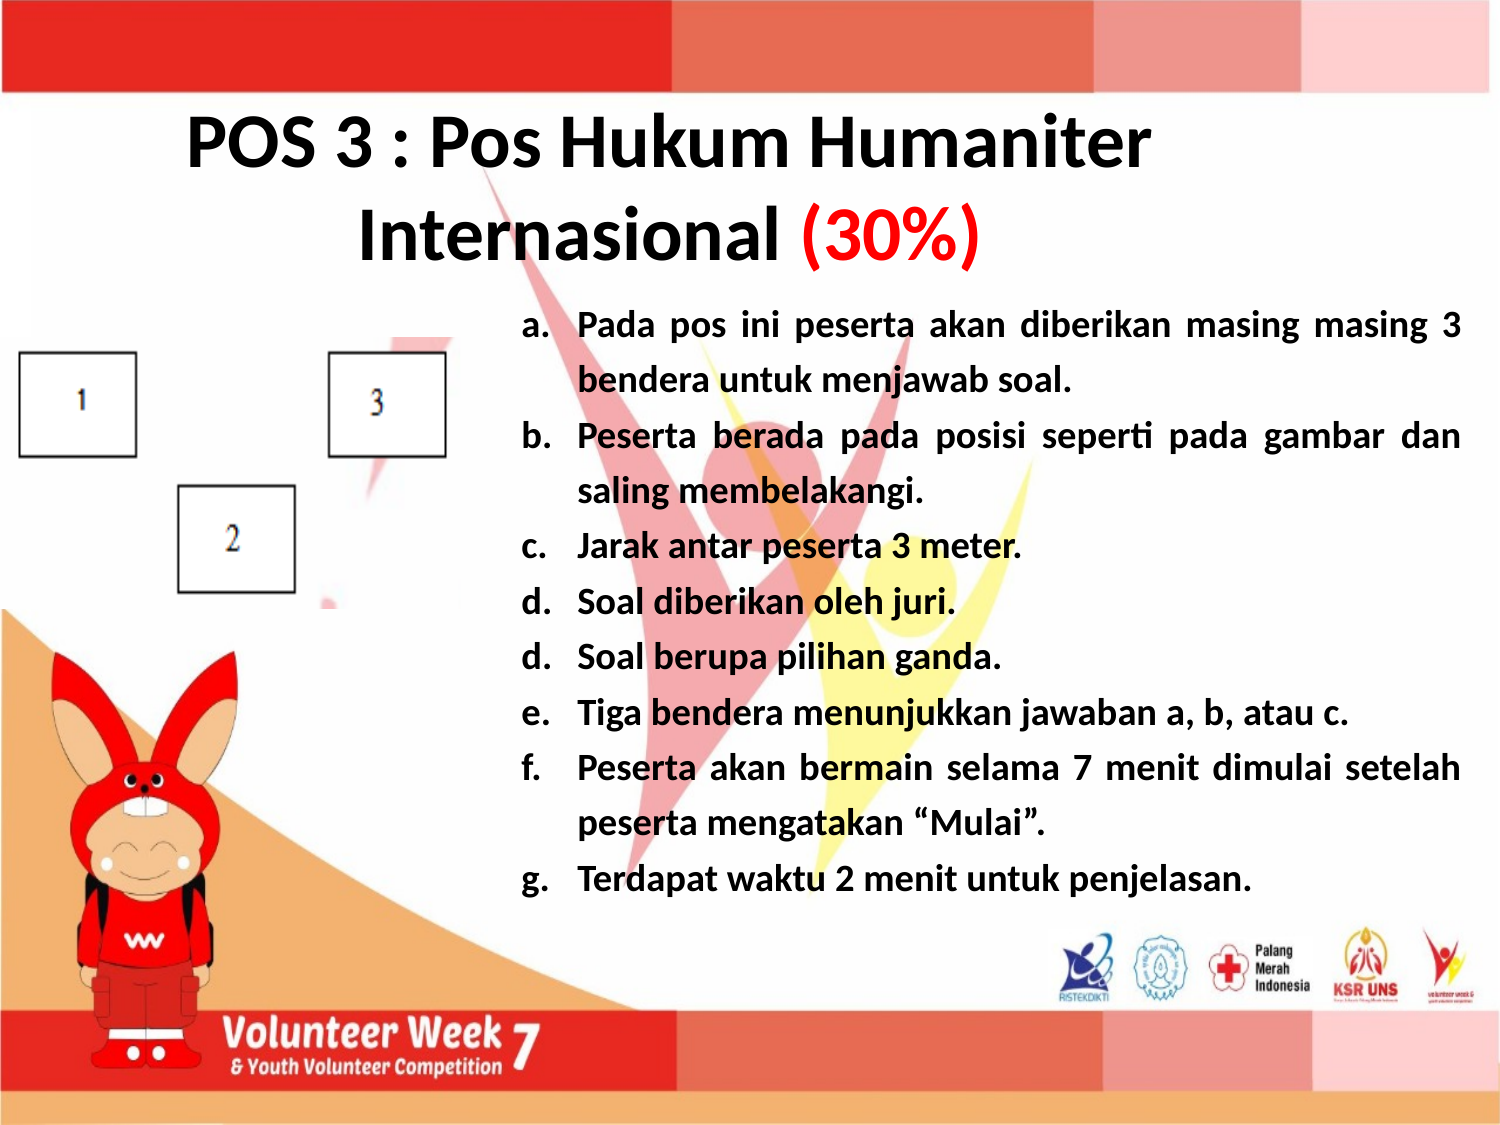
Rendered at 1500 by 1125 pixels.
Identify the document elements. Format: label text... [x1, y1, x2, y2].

text_box Pada pos ini peserta akan diberikan masing masing 3 bendera untuk menjawab soal. Peserta berada pada posisi seperti pada gambar dan saling membelakangi. Jarak antar peserta 3 meter. Soal diberikan oleh juri. Soal berupa pilihan ganda. Tiga bendera menunjukkan jawaban a, b, atau c. Peserta akan bermain selama 7 menit dimulai setelah peserta mengatakan “Mulai”. Terdapat waktu 2 menit untuk penjelasan. [511, 284, 1472, 962]
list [0, 336, 461, 609]
picture [0, 0, 1500, 1125]
title POS 3 : Pos Hukum Humaniter Internasional (30%) [0, 81, 1341, 285]
